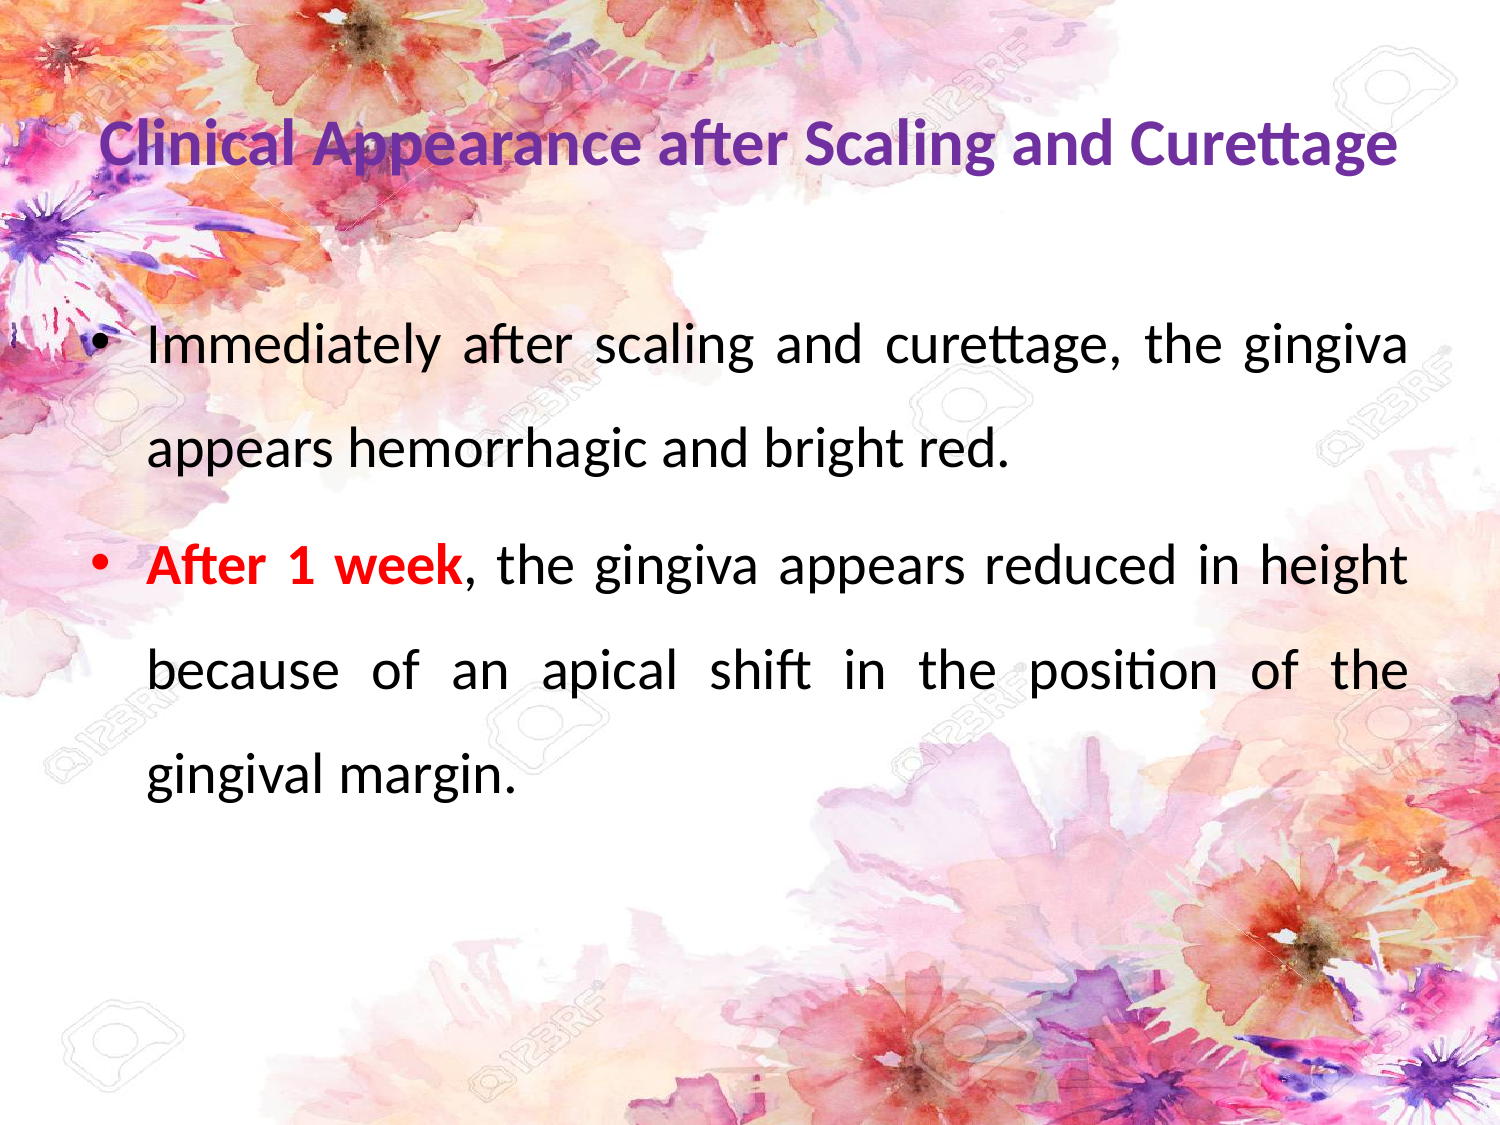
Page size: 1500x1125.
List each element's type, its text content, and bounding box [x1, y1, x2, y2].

picture [0, 0, 1500, 1125]
list Immediately after scaling and curettage, the gingiva appears hemorrhagic and bright red. After 1 week, the gingiva appears reduced in height because of an apical shift in the position of the gingival margin. [75, 262, 1425, 1005]
title Clinical Appearance after Scaling and Curettage [75, 45, 1425, 233]
